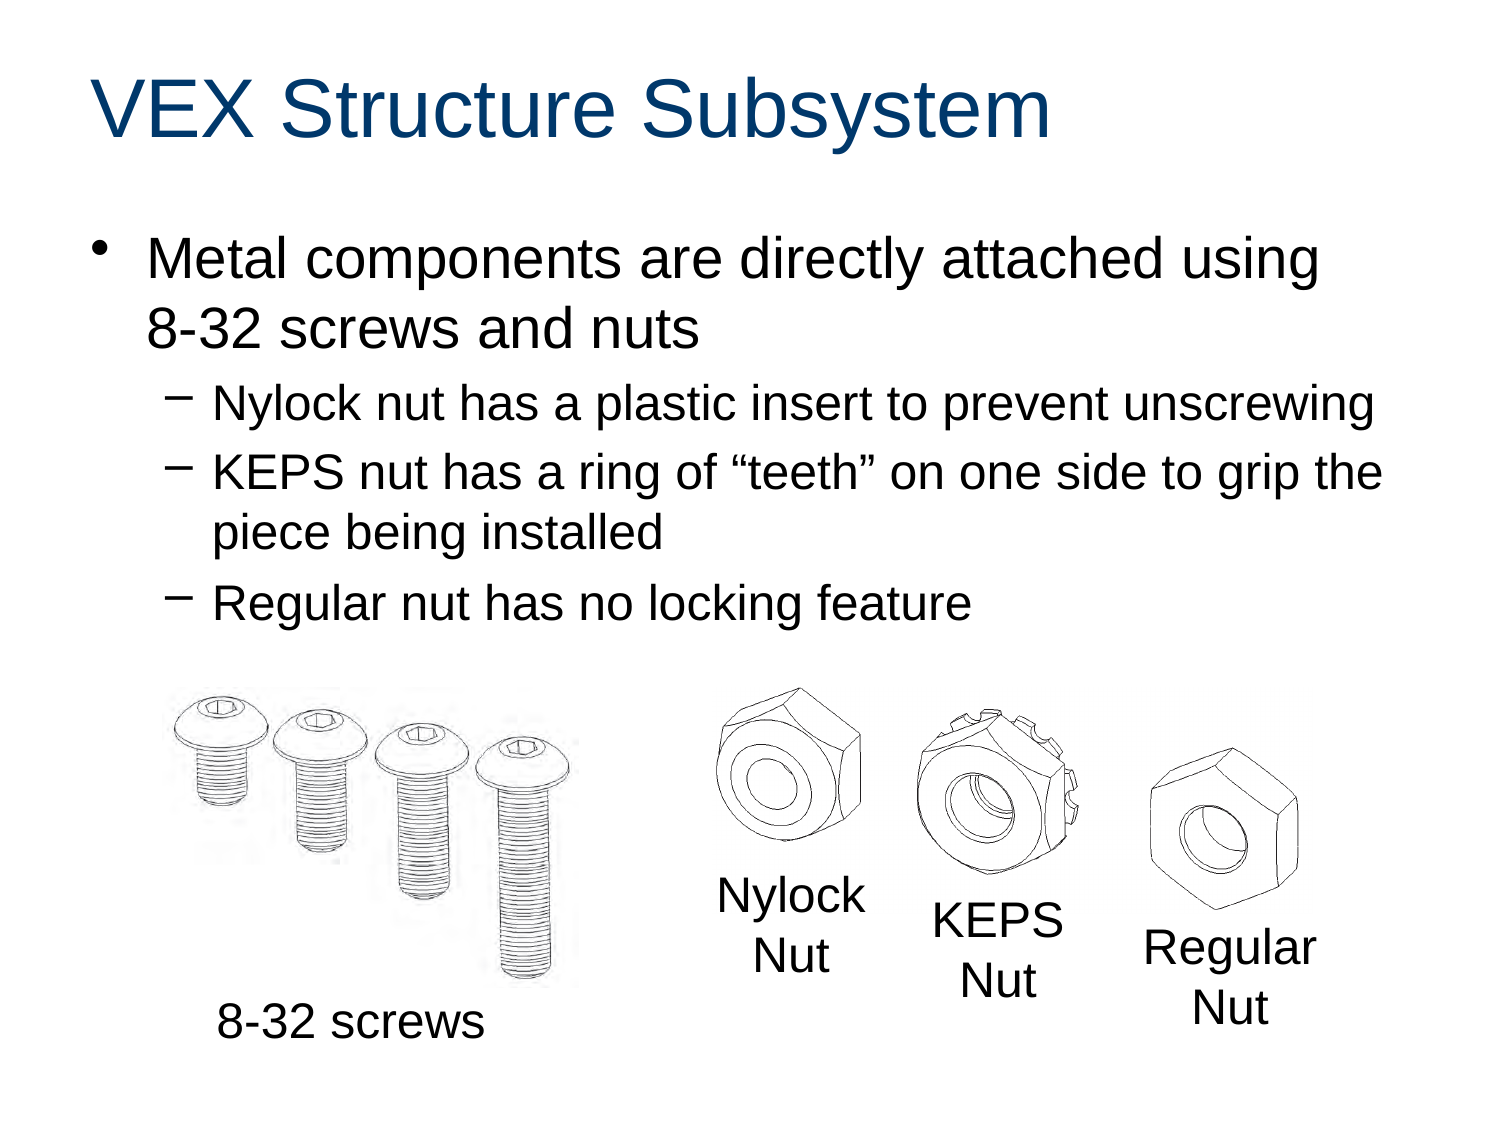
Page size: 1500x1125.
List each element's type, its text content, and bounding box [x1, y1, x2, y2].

list Metal components are directly attached using 8-32 screws and nuts Nylock nut has a plastic insert to prevent unscrewing KEPS nut has a ring of “teeth” on one side to grip the piece being installed Regular nut has no locking feature [74, 212, 1426, 1006]
text_box KEPS Nut [916, 922, 1080, 1016]
title VEX Structure Subsystem [74, 44, 1426, 163]
text_box Regular Nut [1127, 906, 1333, 1042]
text_box 8-32 screws [201, 997, 501, 1057]
text_box Nylock Nut [701, 855, 881, 991]
picture [162, 687, 579, 988]
picture [712, 687, 1313, 914]
